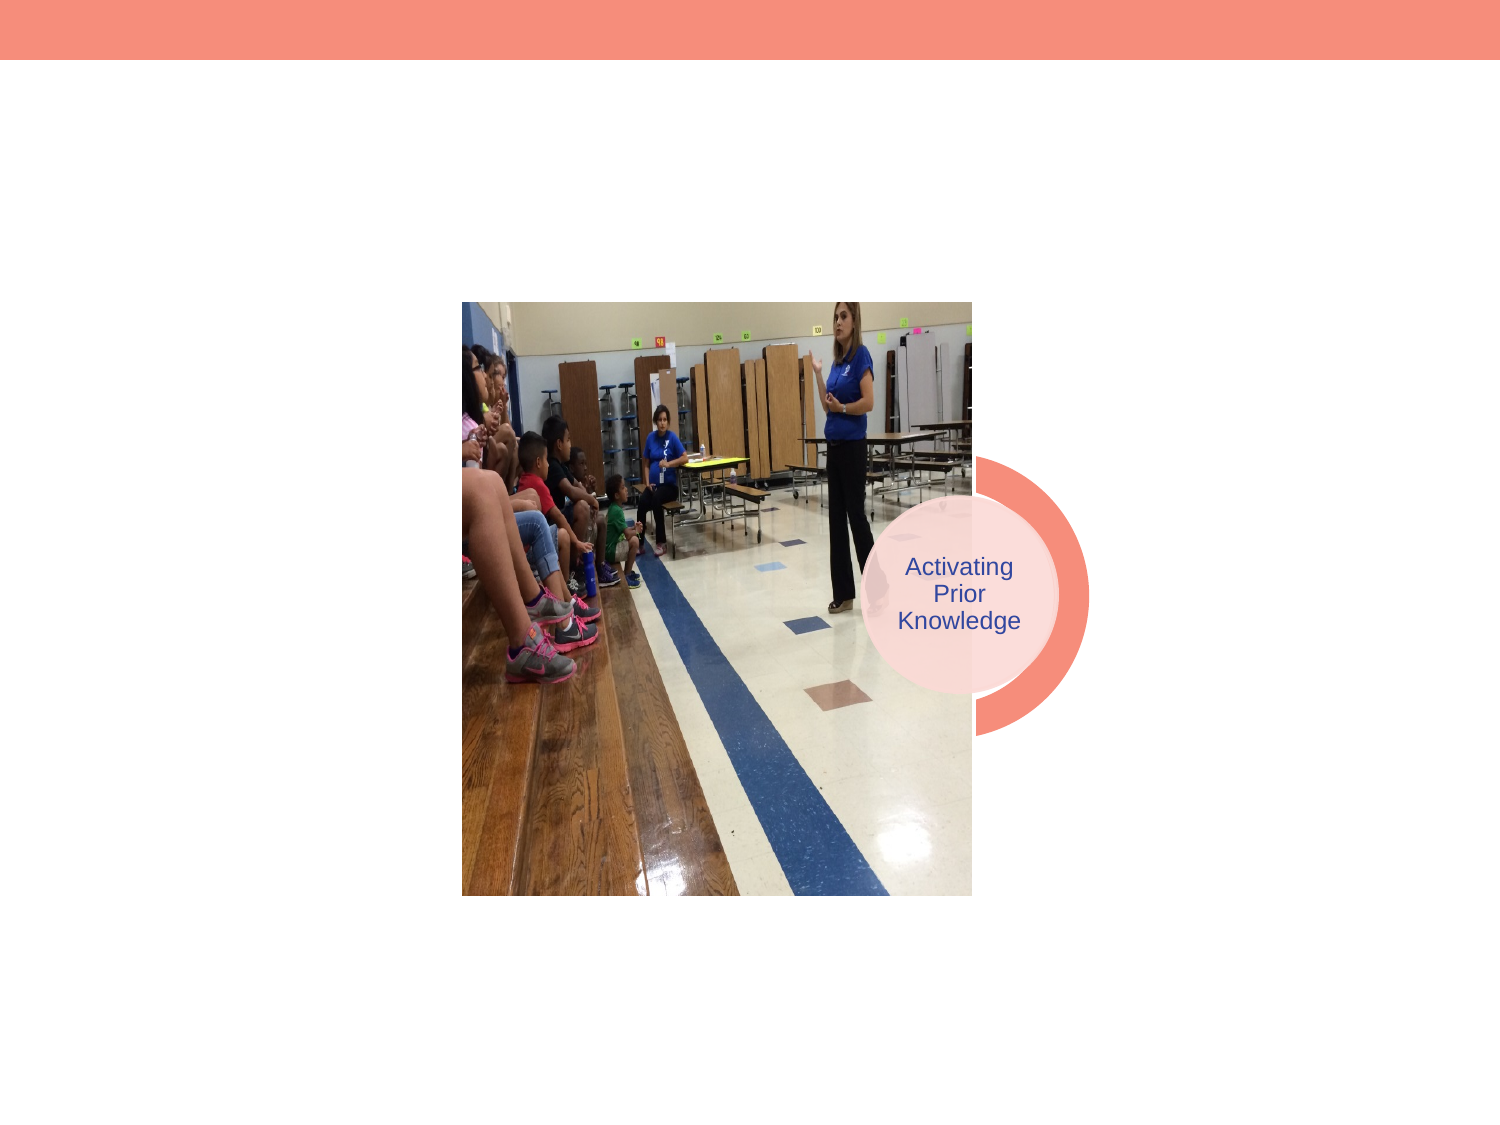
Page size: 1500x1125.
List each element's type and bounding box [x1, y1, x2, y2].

text_box [417, 299, 1088, 899]
